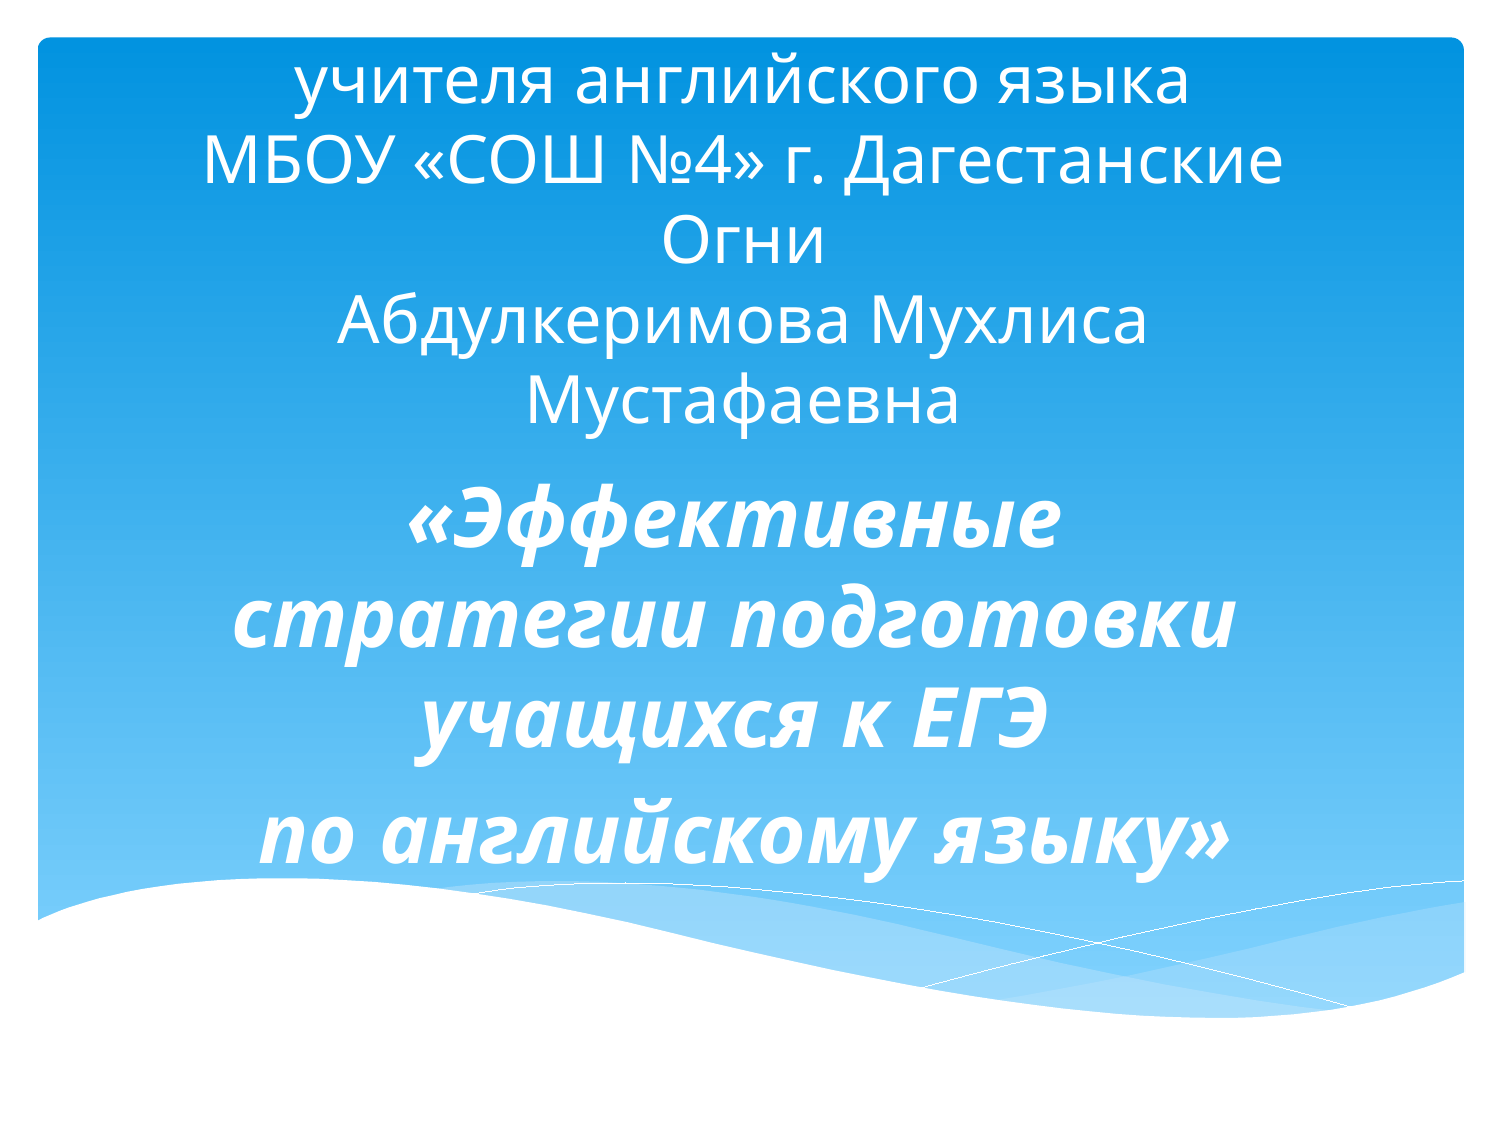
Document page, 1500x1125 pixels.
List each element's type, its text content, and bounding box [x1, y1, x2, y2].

subtitle «Эффективные стратегии подготовки учащихся к ЕГЭ по английскому языку» [194, 456, 1275, 764]
picture [773, 53, 796, 62]
title МАСТЕР-КЛАСС учителя английского языка МБОУ «СОШ №4» г. Дагестанские Огни Абдулкеримова Мухлиса Мустафаевна [100, 66, 1388, 445]
